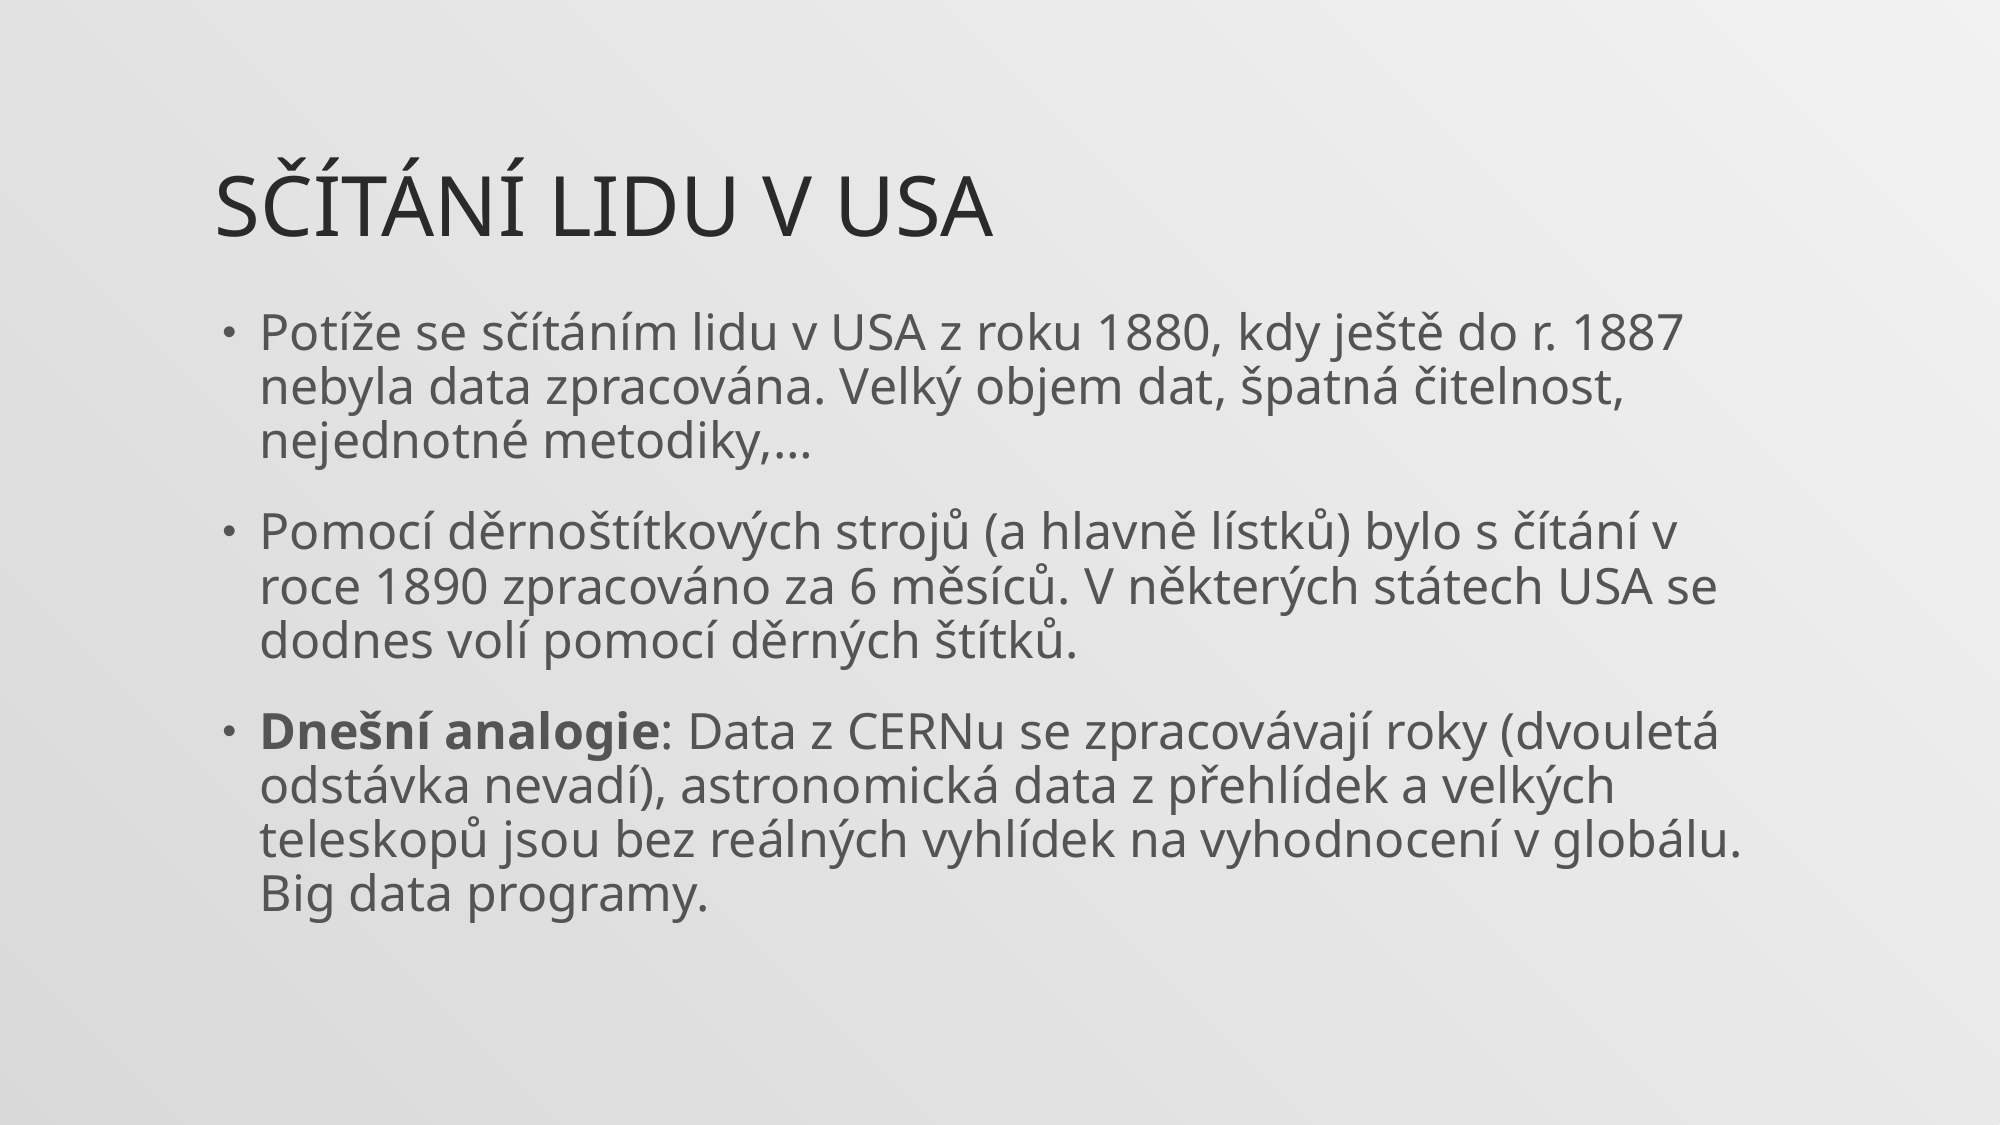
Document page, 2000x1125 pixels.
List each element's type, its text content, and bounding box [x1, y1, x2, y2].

list Potíže se sčítáním lidu v USA z roku 1880, kdy ještě do r. 1887 nebyla data zpracována. Velký objem dat, špatná čitelnost, nejednotné metodiky,… Pomocí děrnoštítkových strojů (a hlavně lístků) bylo s čítání v roce 1890 zpracováno za 6 měsíců. V některých státech USA se dodnes volí pomocí děrných štítků. Dnešní analogie: Data z CERNu se zpracovávají roky (dvouletá odstávka nevadí), astronomická data z přehlídek a velkých teleskopů jsou bez reálných vyhlídek na vyhodnocení v globálu. Big data programy. [199, 299, 1800, 1013]
title Sčítání lidu v USA [199, 45, 1800, 263]
